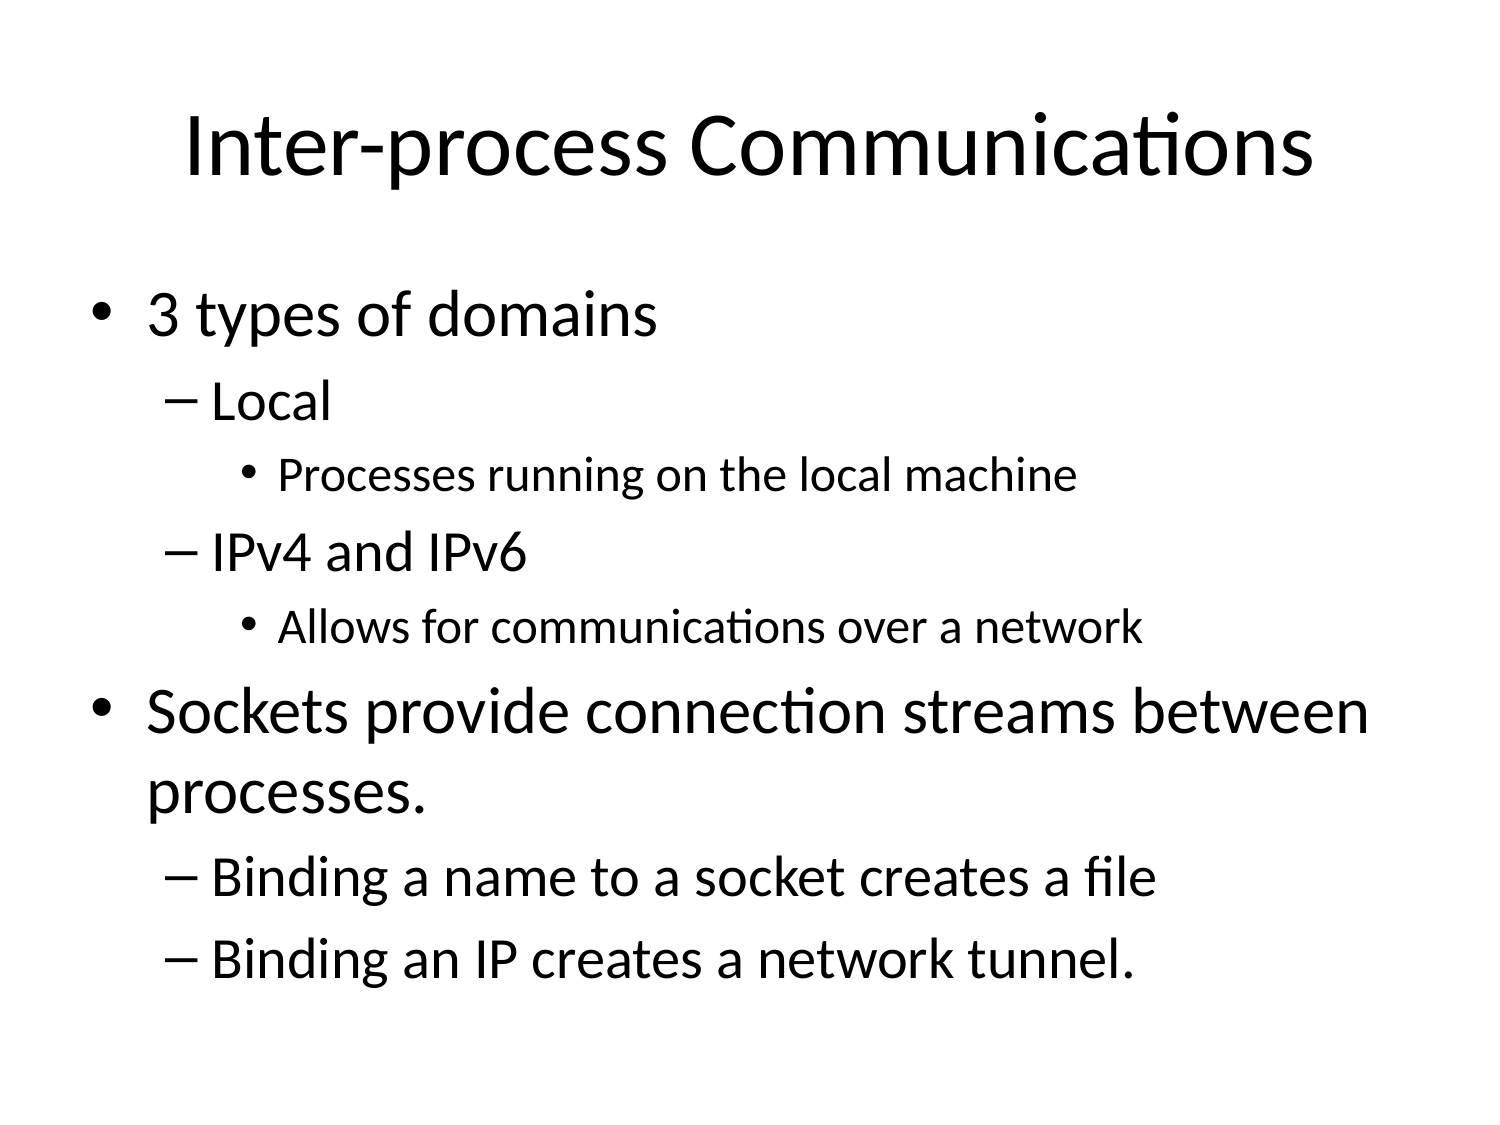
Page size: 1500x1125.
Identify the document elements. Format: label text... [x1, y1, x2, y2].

title Inter-process Communications [75, 45, 1425, 233]
list 3 types of domains Local Processes running on the local machine IPv4 and IPv6 Allows for communications over a network Sockets provide connection streams between processes. Binding a name to a socket creates a file Binding an IP creates a network tunnel. [75, 262, 1425, 1005]
